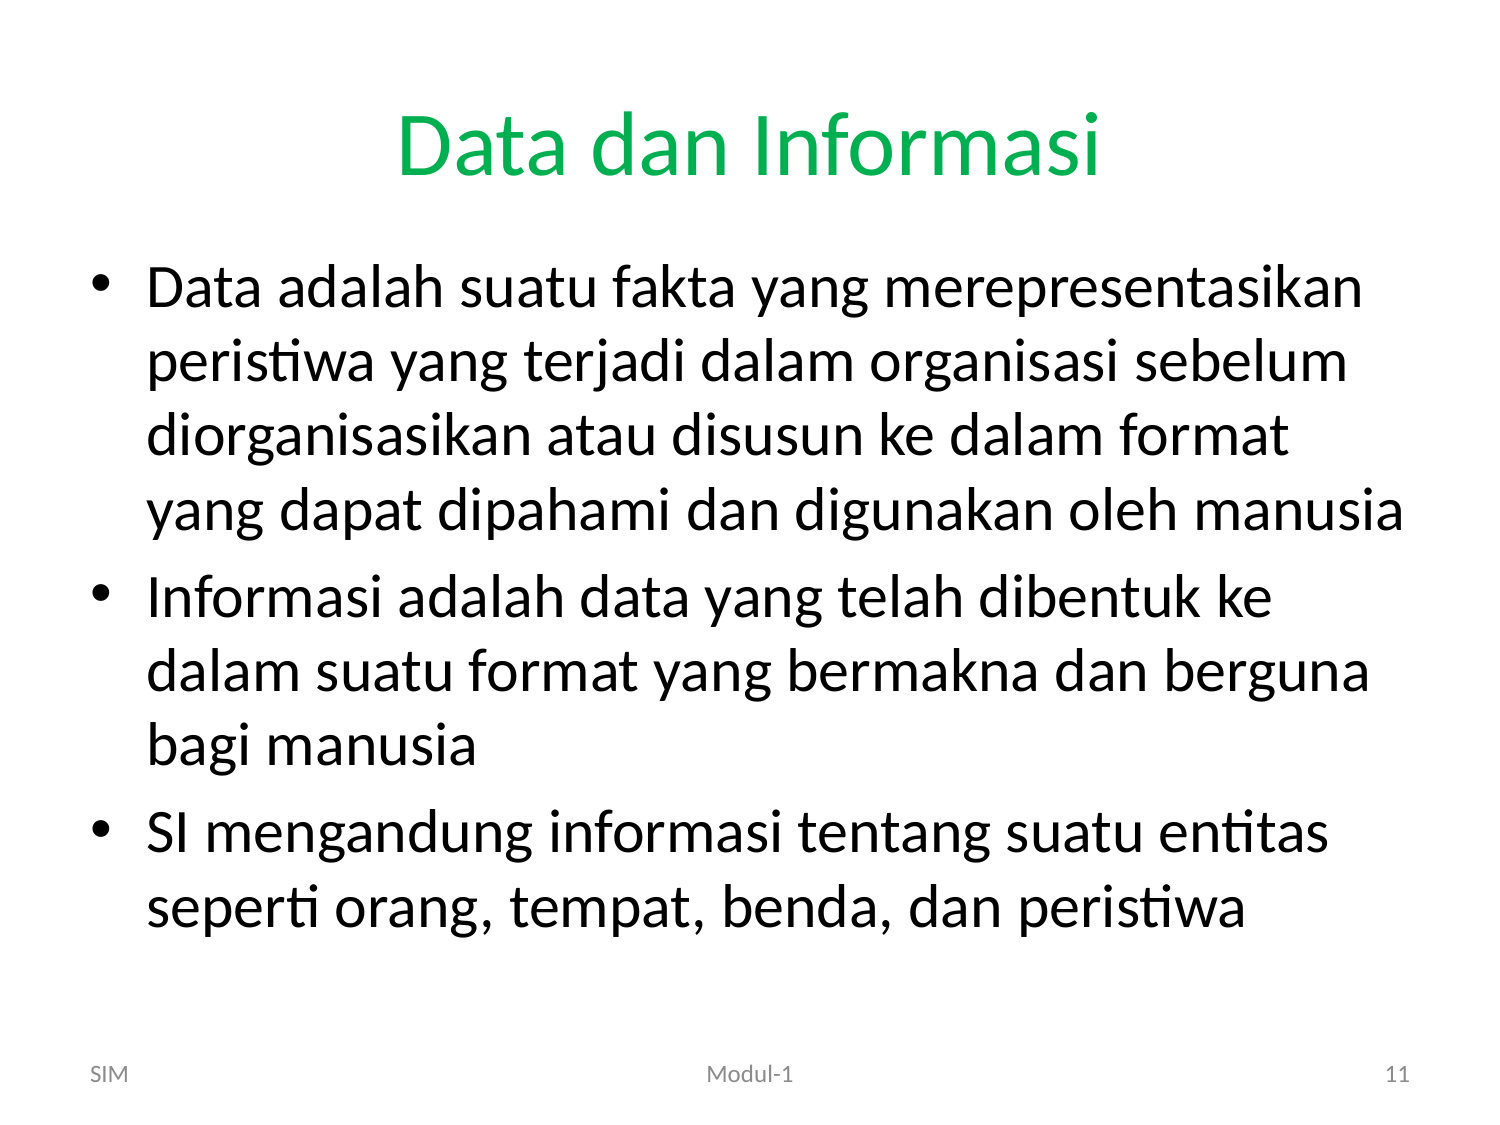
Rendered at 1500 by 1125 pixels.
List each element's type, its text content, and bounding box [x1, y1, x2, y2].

list Data adalah suatu fakta yang merepresentasikan peristiwa yang terjadi dalam organisasi sebelum diorganisasikan atau disusun ke dalam format yang dapat dipahami dan digunakan oleh manusia Informasi adalah data yang telah dibentuk ke dalam suatu format yang bermakna dan berguna bagi manusia SI mengandung informasi tentang suatu entitas seperti orang, tempat, benda, dan peristiwa [75, 237, 1425, 1005]
slide_number SIM [75, 1042, 425, 1103]
title Data dan Informasi [75, 45, 1425, 233]
footer Modul-1 [512, 1042, 988, 1103]
slide_number 11 [1074, 1042, 1425, 1103]
